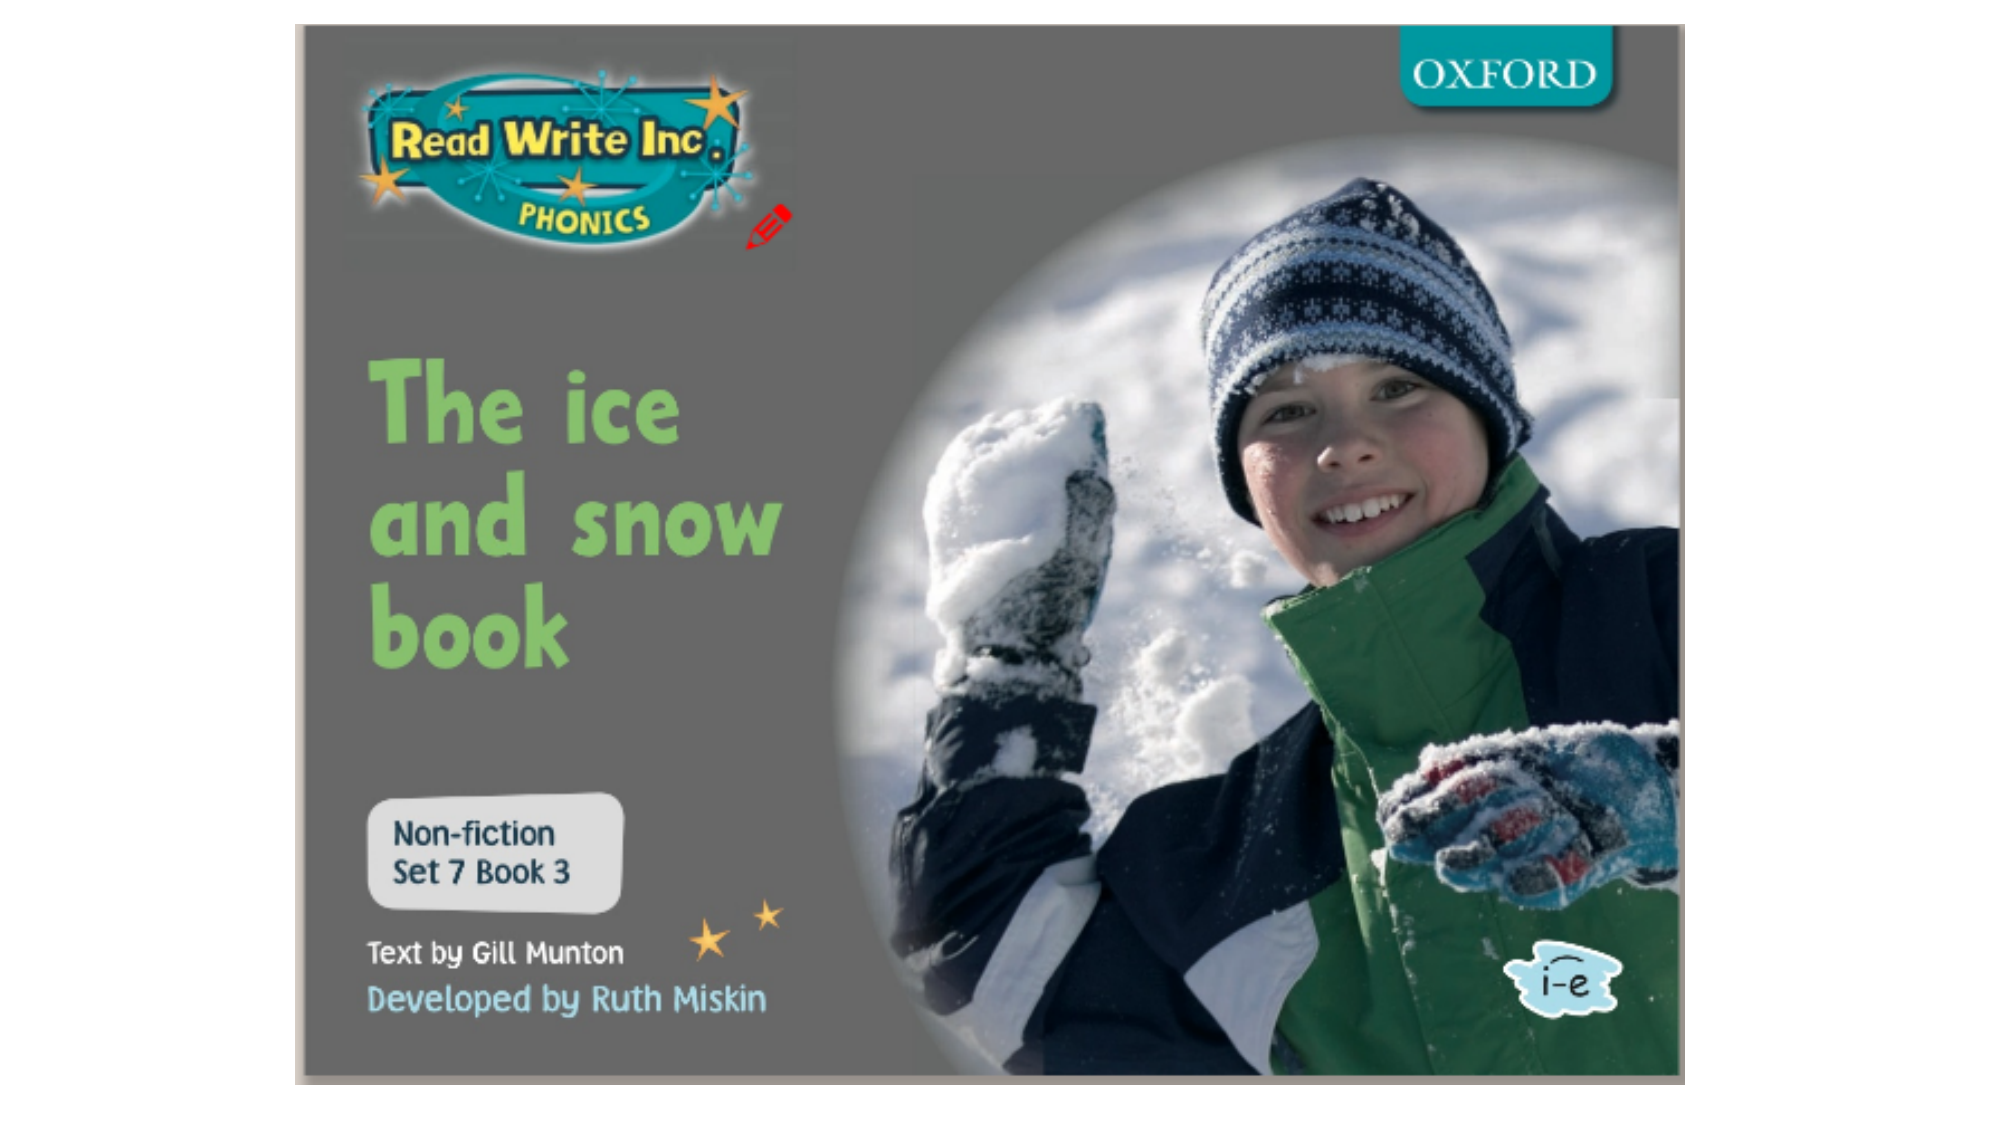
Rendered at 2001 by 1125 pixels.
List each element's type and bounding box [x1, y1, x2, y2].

picture [295, 24, 1685, 1085]
